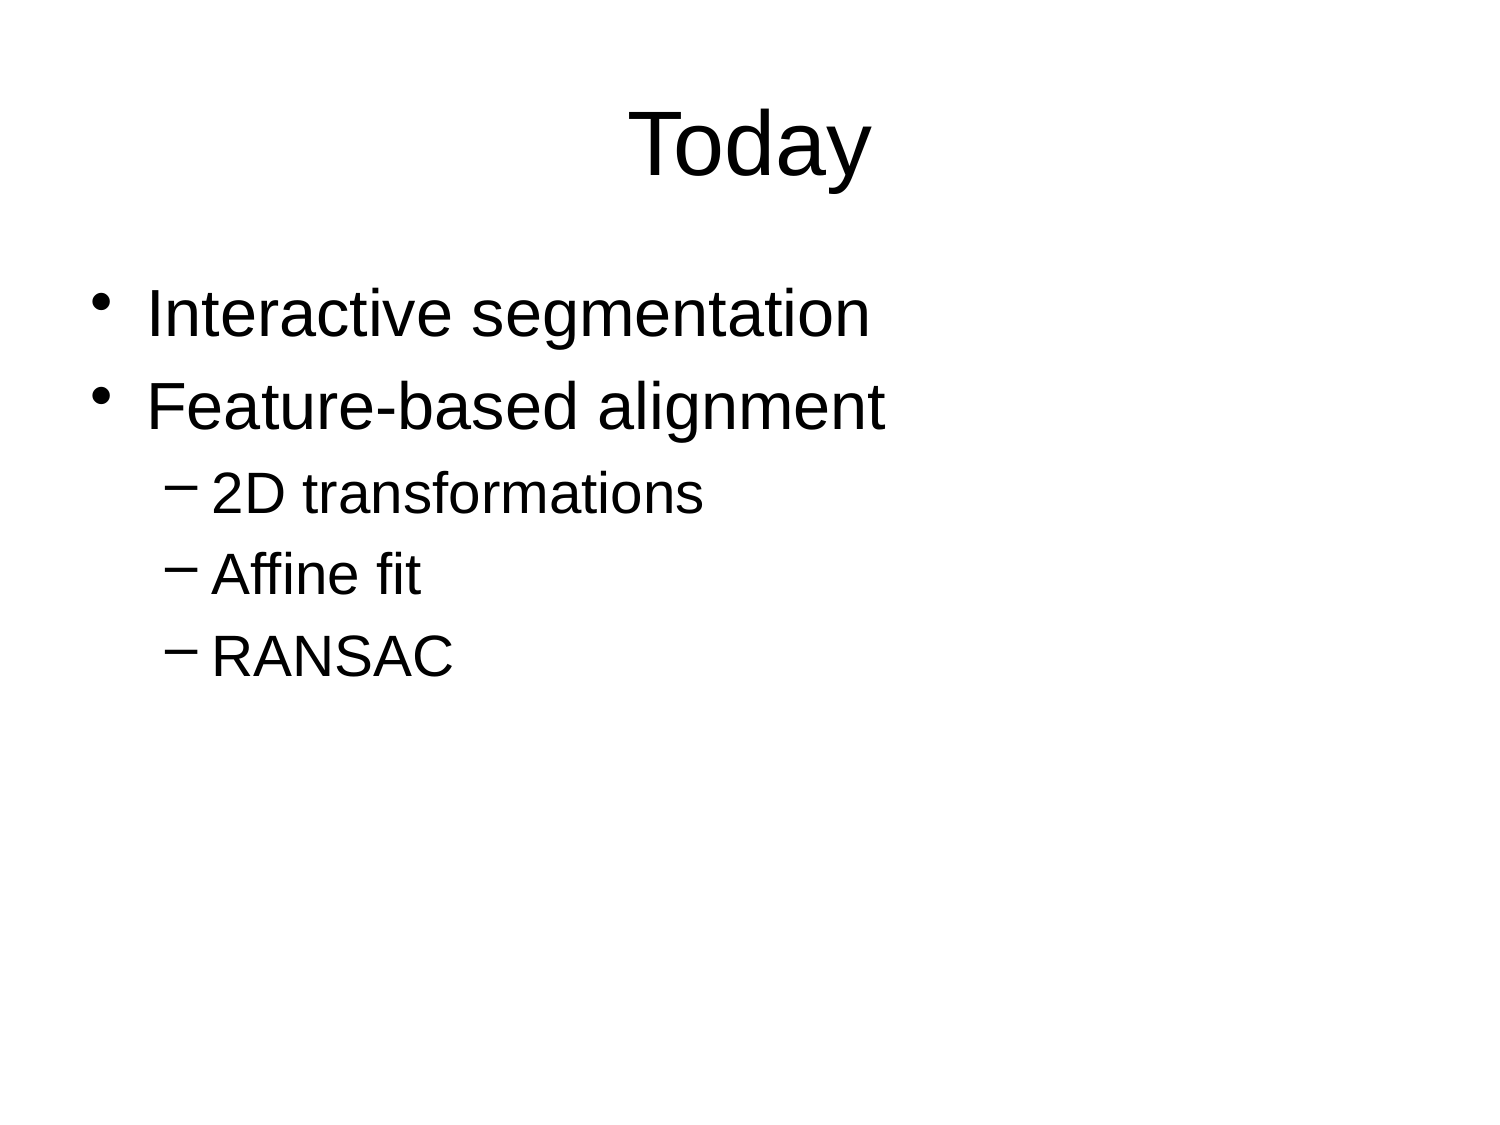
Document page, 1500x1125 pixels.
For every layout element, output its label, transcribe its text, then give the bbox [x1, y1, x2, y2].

title Today [74, 44, 1426, 233]
list Interactive segmentation Feature-based alignment 2D transformations Affine fit RANSAC [74, 262, 1426, 1006]
